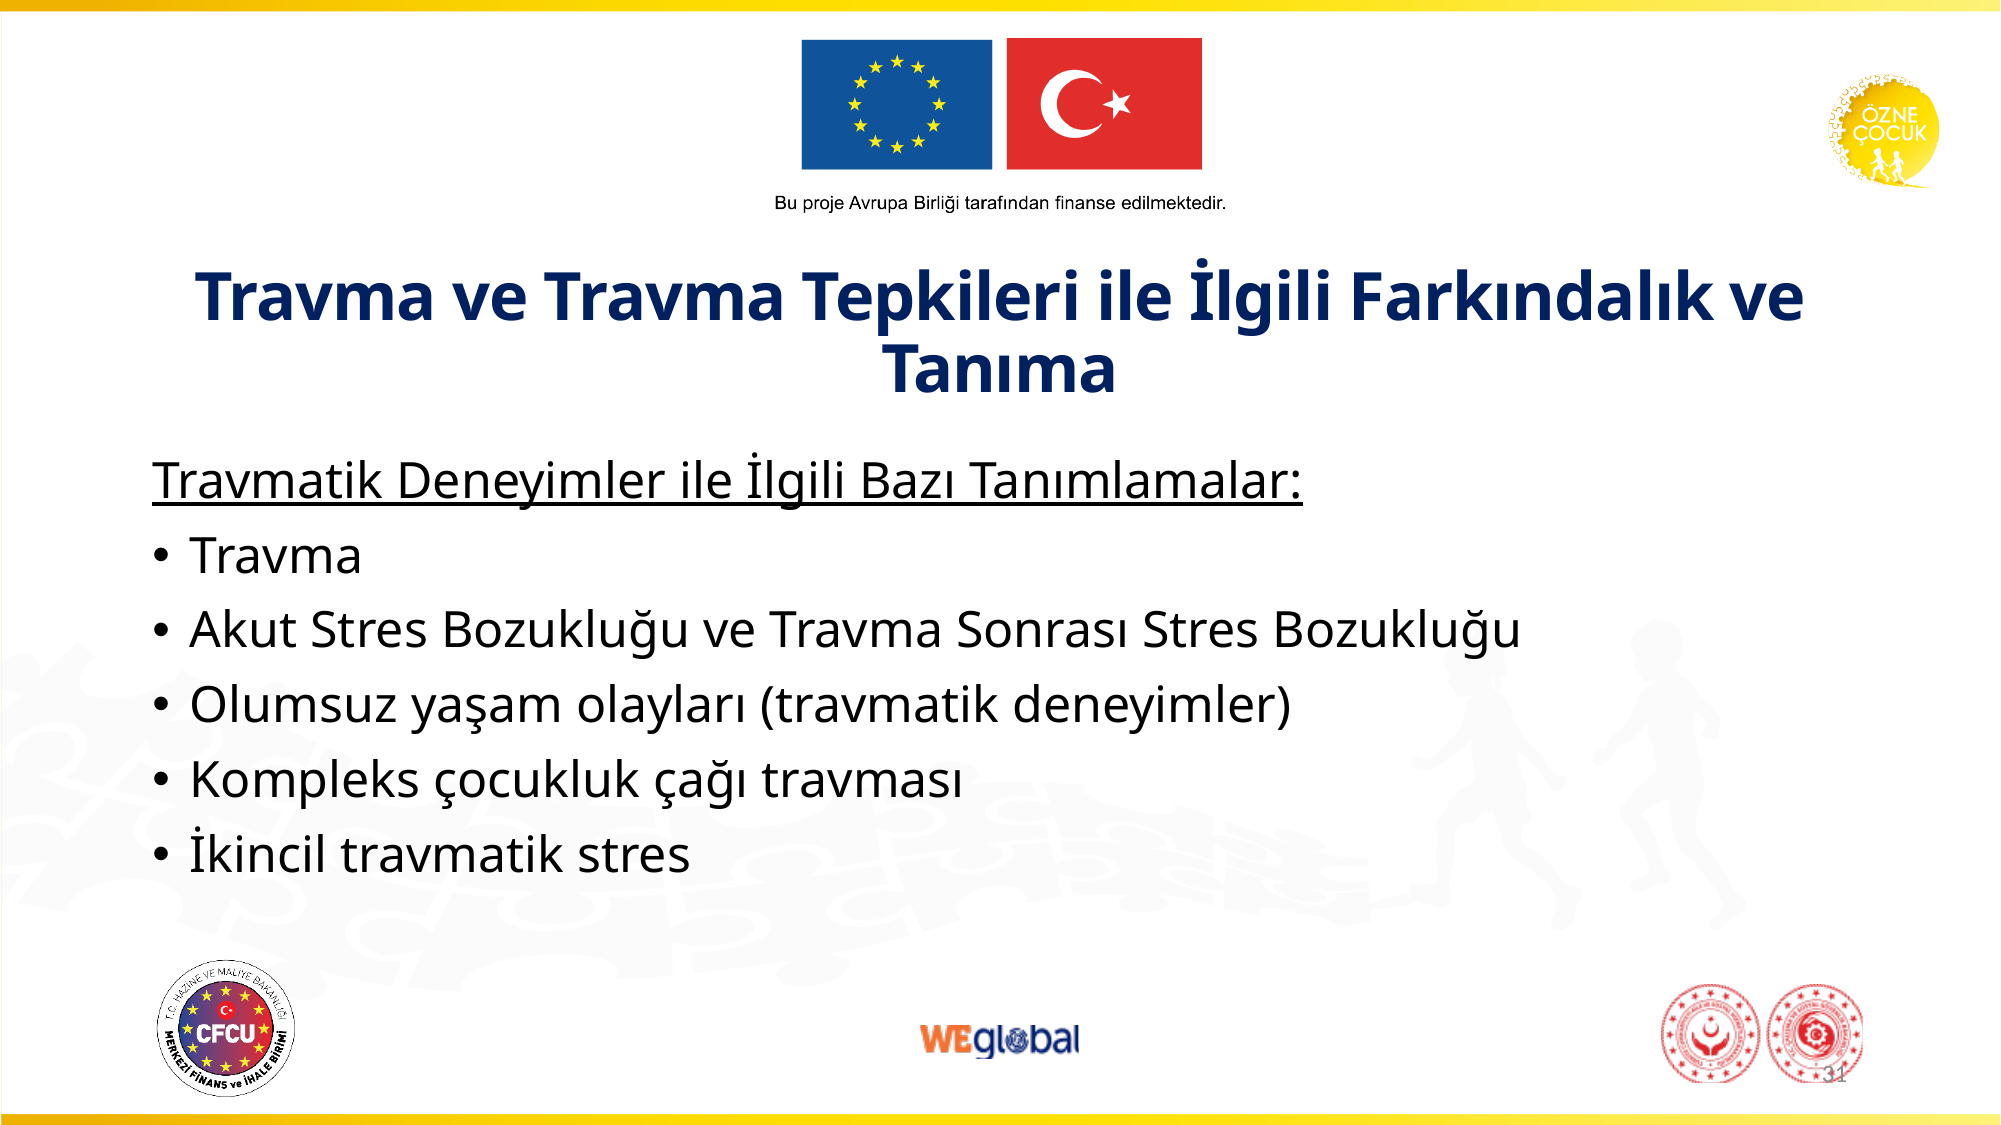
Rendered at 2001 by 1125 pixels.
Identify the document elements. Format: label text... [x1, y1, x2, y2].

list Travmatik Deneyimler ile İlgili Bazı Tanımlamalar: Travma Akut Stres Bozukluğu ve Travma Sonrası Stres Bozukluğu Olumsuz yaşam olayları (travmatik deneyimler) Kompleks çocukluk çağı travması İkincil travmatik stres [137, 447, 1863, 916]
title Travma ve Travma Tepkileri ile İlgili Farkındalık ve Tanıma [137, 226, 1863, 444]
slide_number 31 [1412, 1042, 1863, 1103]
picture [0, 0, 2001, 1125]
